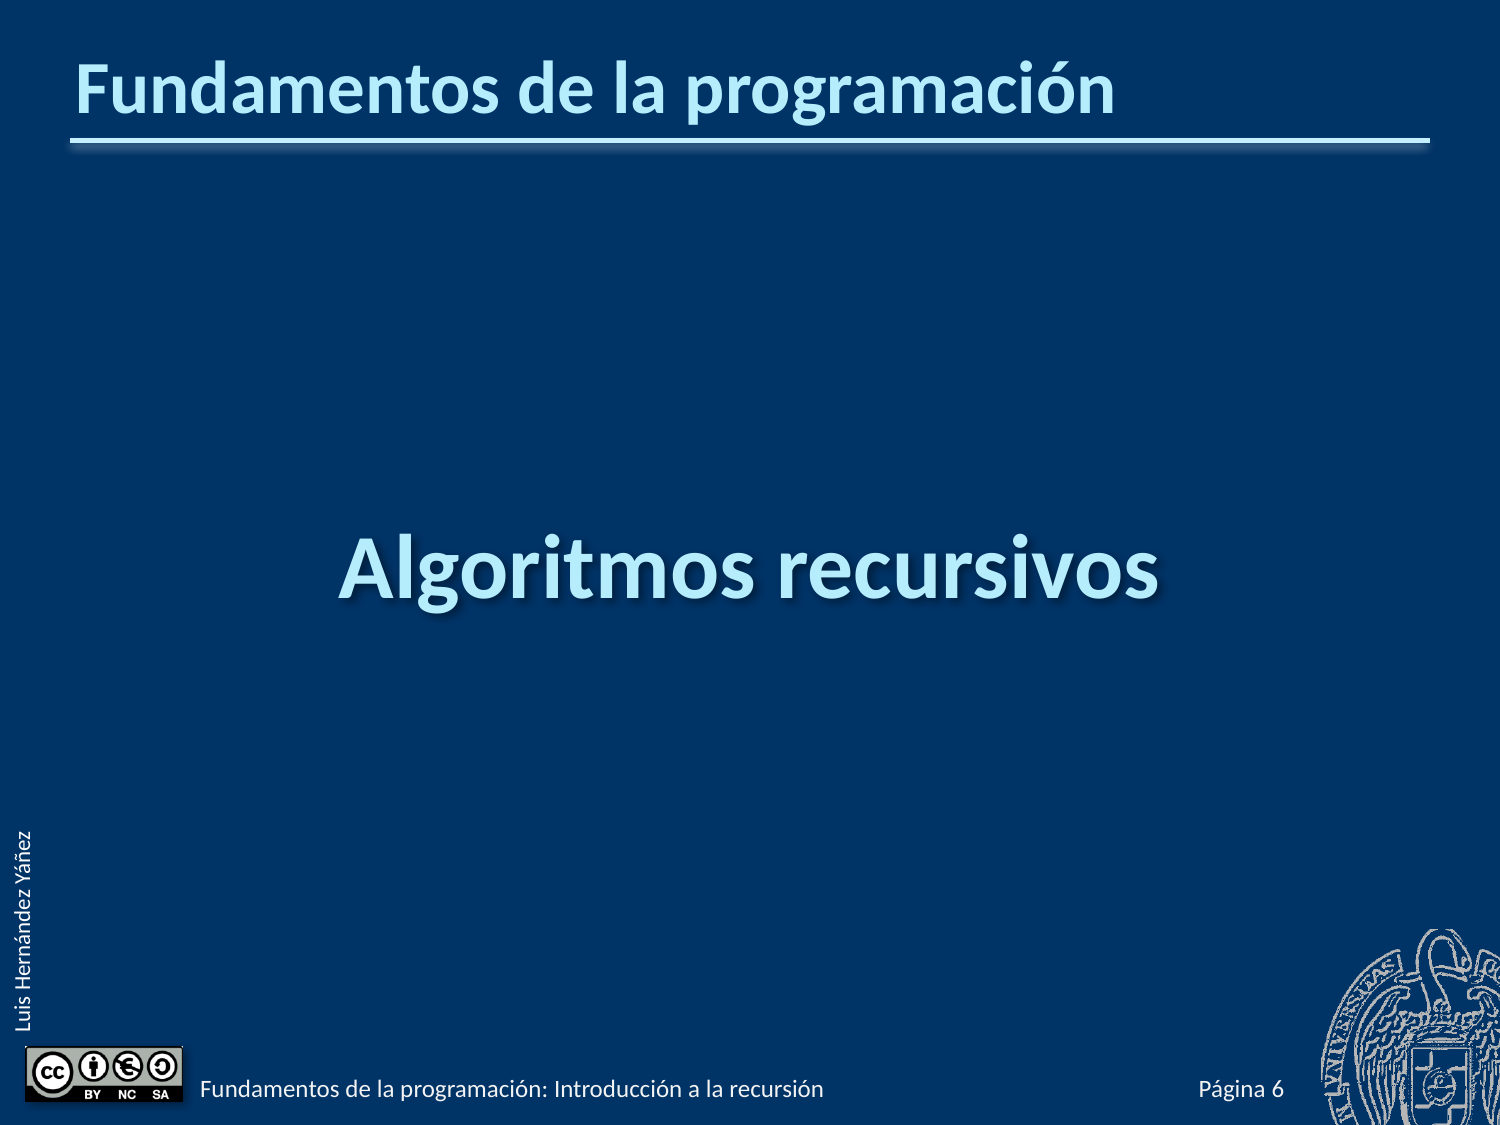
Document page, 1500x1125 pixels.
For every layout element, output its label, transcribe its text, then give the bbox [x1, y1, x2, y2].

picture [25, 1046, 183, 1102]
picture [1321, 929, 1500, 1125]
slide_number Página 986 [1136, 1042, 1285, 1103]
footer Fundamentos de la programación: Introducción a la recursión [200, 1042, 1114, 1103]
title Fundamentos de la programación [75, 46, 1425, 129]
text_box Algoritmos recursivos [324, 499, 1176, 624]
